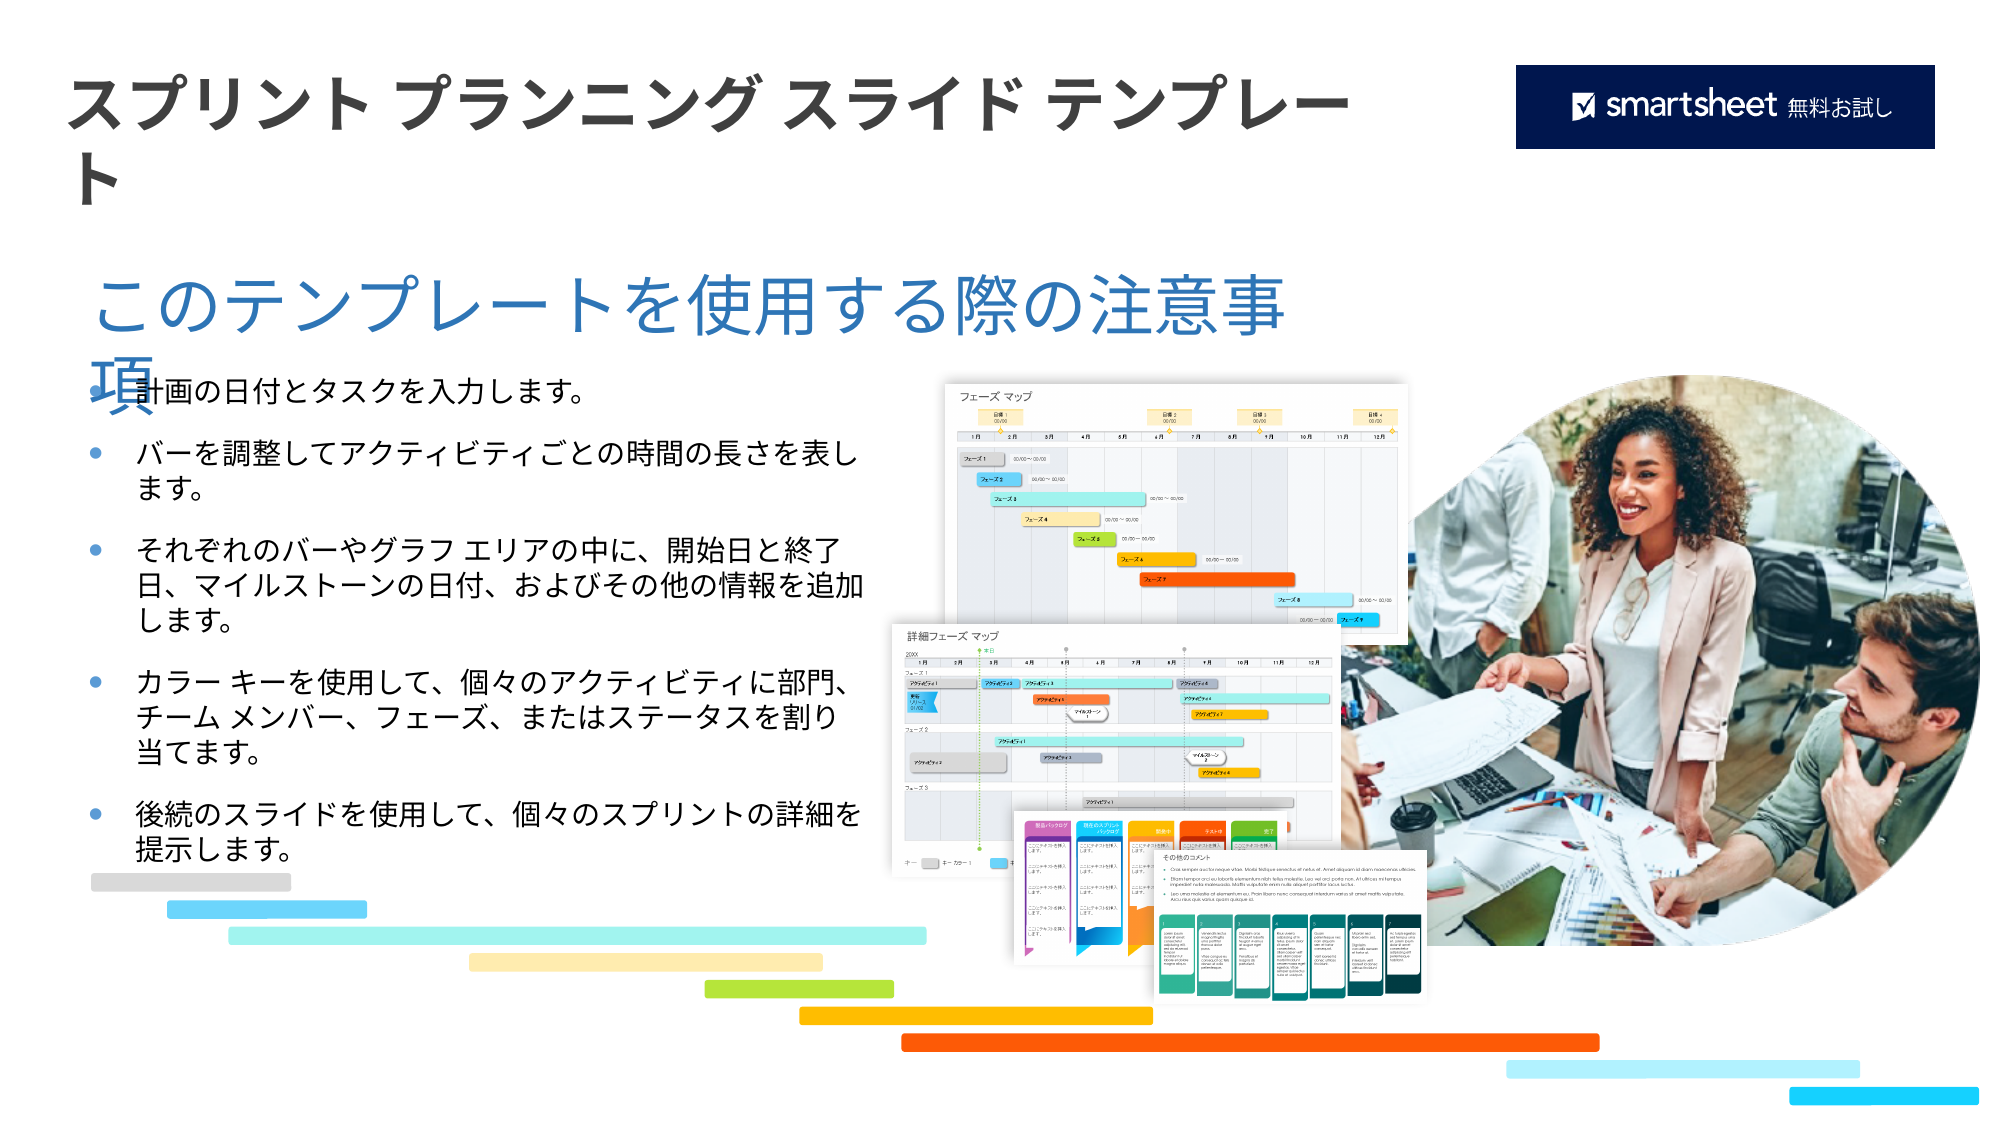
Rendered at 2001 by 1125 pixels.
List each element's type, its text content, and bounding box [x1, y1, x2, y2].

picture [892, 375, 1980, 1004]
text_box 計画の日付とタスクを入力します。 バーを調整してアクティビティごとの時間の長さを表します。 それぞれのバーやグラフ エリアの中に、開始日と終了日、マイルストーンの日付、およびその他の情報を追加します。 カラー キーを使用して、個々のアクティビティに部門、チーム メンバー、フェーズ、またはステータスを割り当てます。 後続のスライドを使用して、個々のスプリントの詳細を提示します。 [73, 366, 884, 874]
text_box スプリント プランニング スライド テンプレート [49, 57, 1408, 223]
text_box このテンプレートを使用する際の注意事項 [73, 256, 1361, 431]
picture [1516, 65, 1935, 149]
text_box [91, 873, 1980, 1106]
